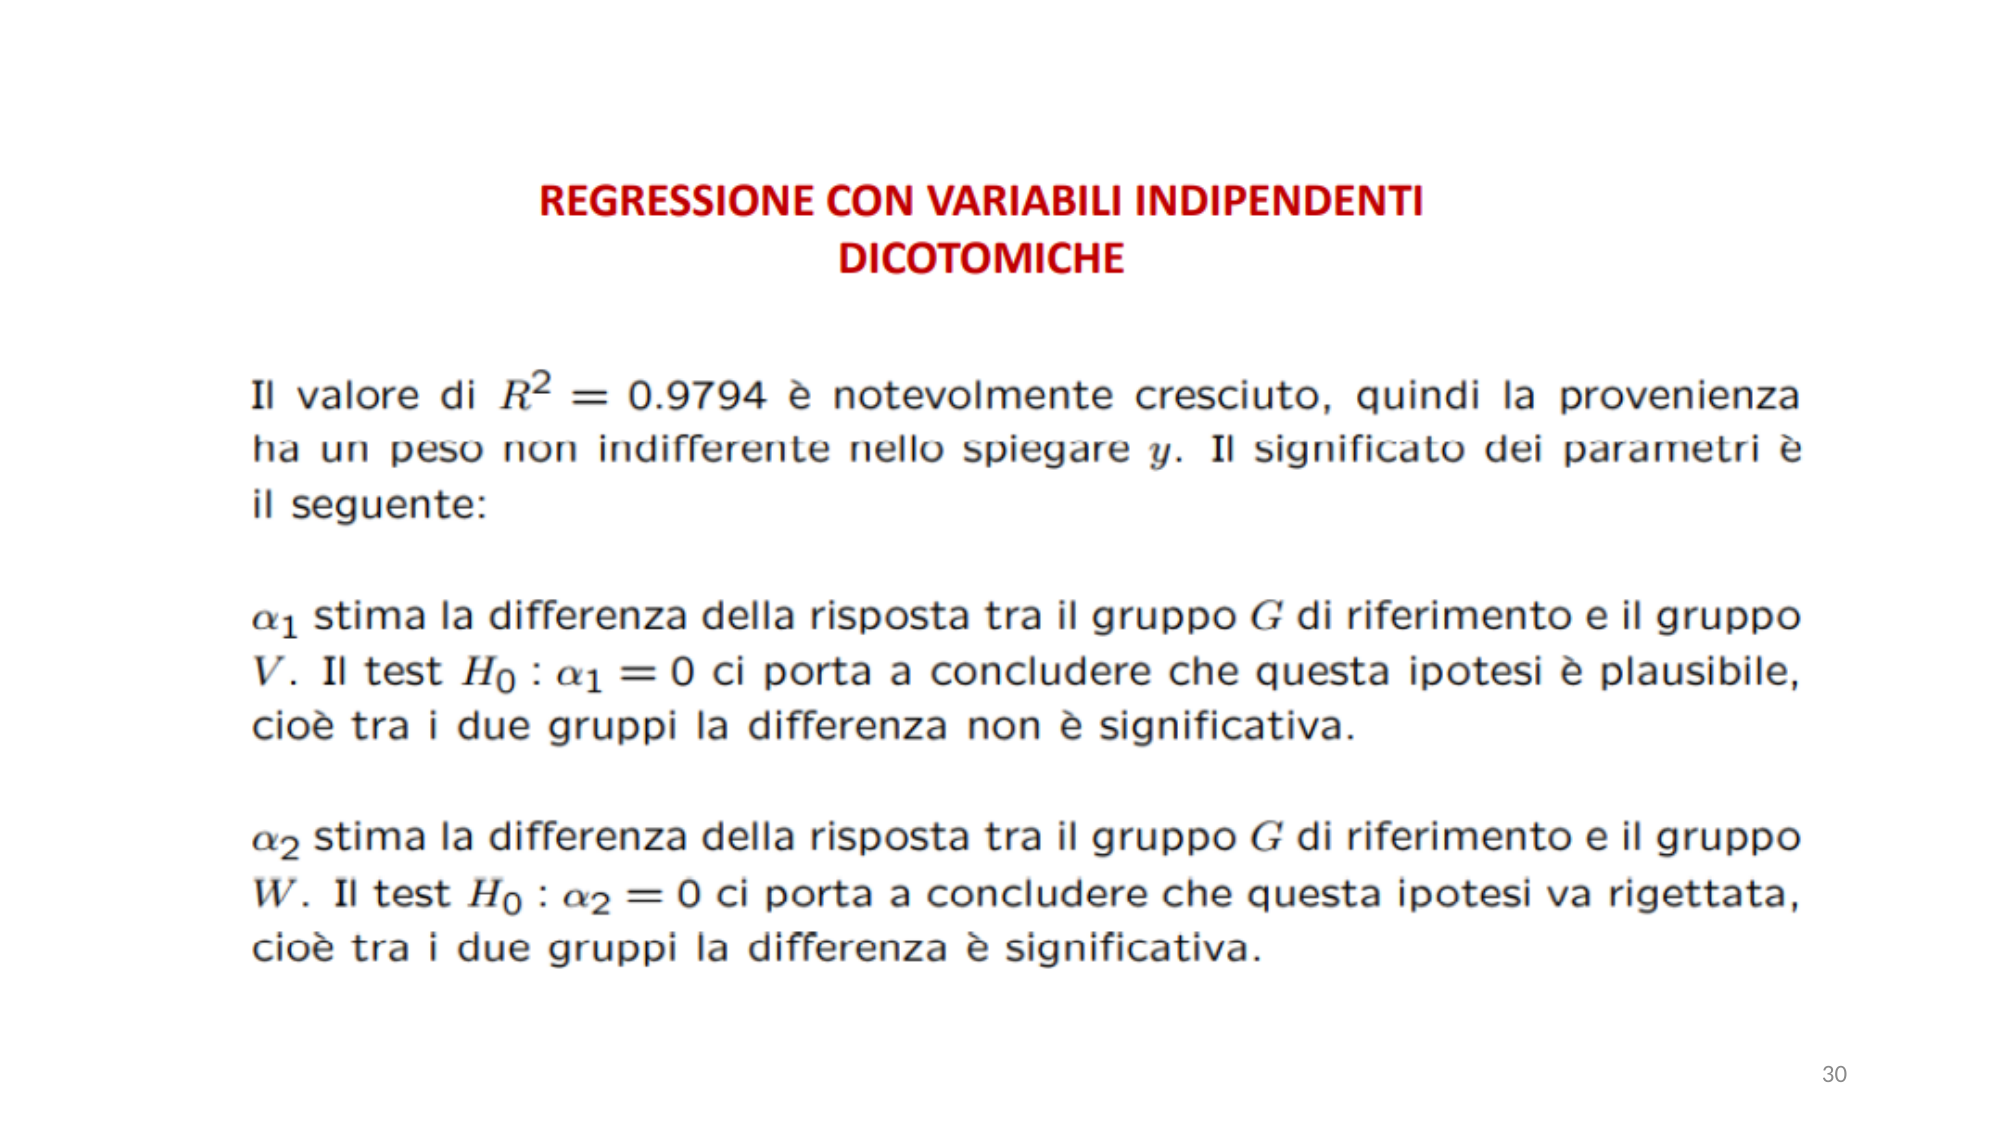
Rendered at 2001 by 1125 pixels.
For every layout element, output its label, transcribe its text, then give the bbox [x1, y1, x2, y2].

slide_number 30 [1412, 1042, 1863, 1103]
picture [188, 149, 1838, 995]
